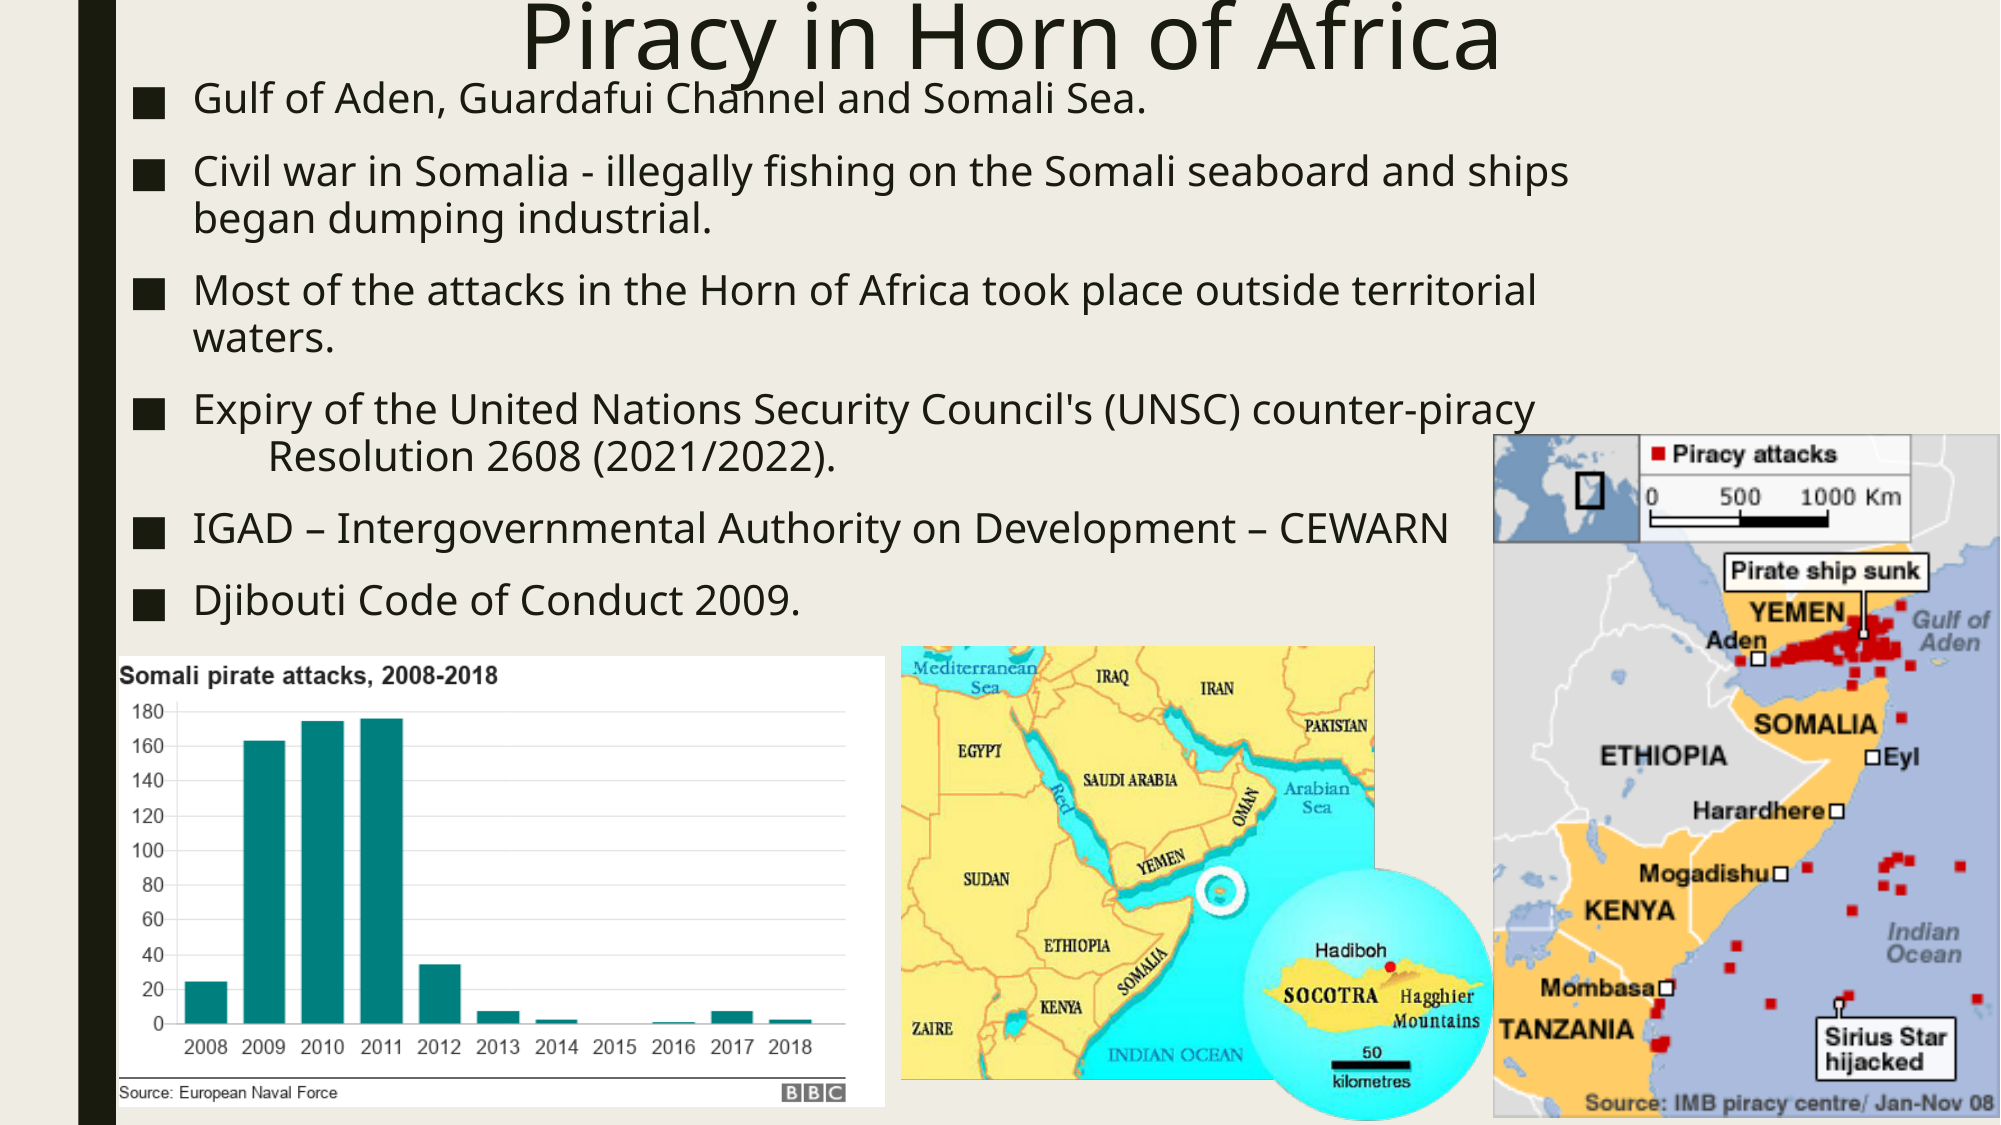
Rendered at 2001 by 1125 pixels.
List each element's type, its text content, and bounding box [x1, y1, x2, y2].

picture [901, 434, 2000, 1122]
title Piracy in Horn of Africa [225, 0, 1800, 228]
picture [119, 656, 885, 1107]
list Gulf of Aden, Guardafui Channel and Somali Sea. Civil war in Somalia - illegally fishing on the Somali seaboard and ships began dumping industrial. Most of the attacks in the Horn of Africa took place outside territorial waters. Expiry of the United Nations Security Council's (UNSC) counter-piracy Resolution 2608 (2021/2022). IGAD – Intergovernmental Authority on Development – CEWARN Djibouti Code of Conduct 2009. [114, 68, 1690, 657]
